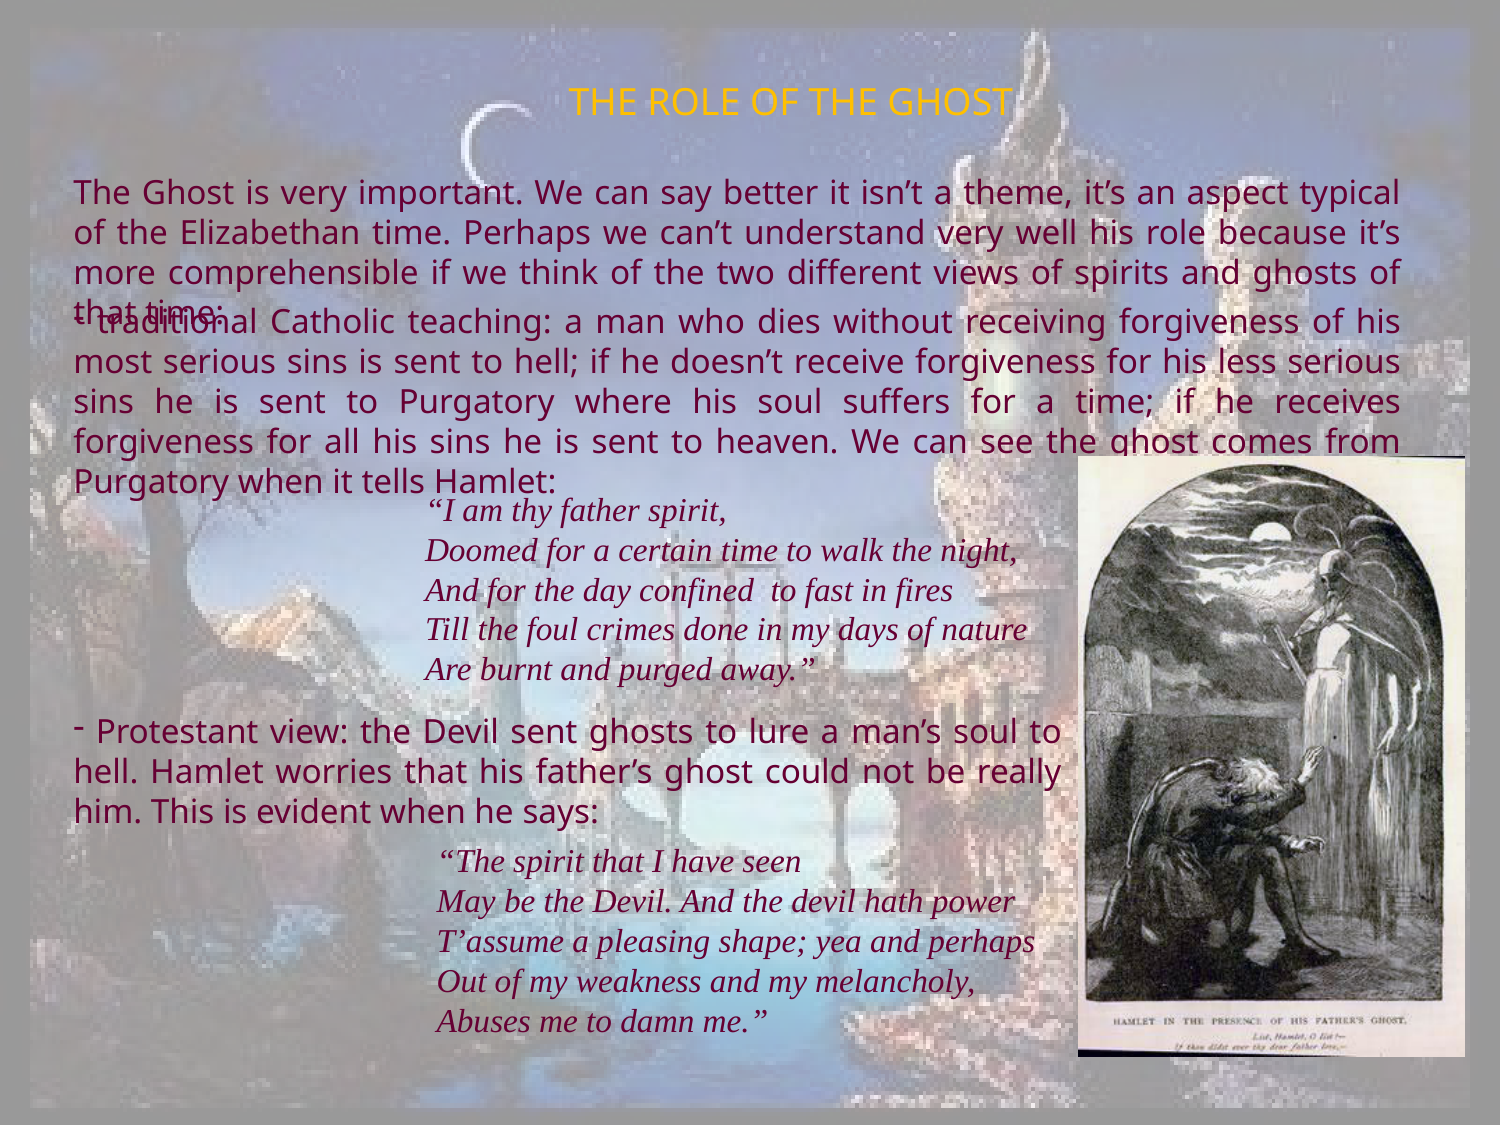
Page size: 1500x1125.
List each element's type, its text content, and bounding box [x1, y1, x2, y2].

picture [1077, 456, 1465, 1057]
text_box THE ROLE OF THE GHOST [421, 70, 1161, 130]
text_box traditional Catholic teaching: a man who dies without receiving forgiveness of his most serious sins is sent to hell; if he doesn’t receive forgiveness for his less serious sins he is sent to Purgatory where his soul suffers for a time; if he receives forgiveness for all his sins he is sent to heaven. We can see the ghost comes from Purgatory when it tells Hamlet: [58, 292, 1418, 508]
text_box Protestant view: the Devil sent ghosts to lure a man’s soul to hell. Hamlet worries that his father’s ghost could not be really him. This is evident when he says: [58, 703, 1072, 838]
text_box “The spirit that I have seen May be the Devil. And the devil hath power T’assume a pleasing shape; yea and perhaps Out of my weakness and my melancholy, Abuses me to damn me.” [421, 831, 1072, 1047]
text_box “I am thy father spirit, Doomed for a certain time to walk the night, And for the day confined to fast in fires Till the foul crimes done in my days of nature Are burnt and purged away.” [410, 480, 1067, 695]
text_box The Ghost is very important. We can say better it isn’t a theme, it’s an aspect typical of the Elizabethan time. Perhaps we can’t understand very well his role because it’s more comprehensible if we think of the two different views of spirits and ghosts of that time: [58, 163, 1418, 292]
